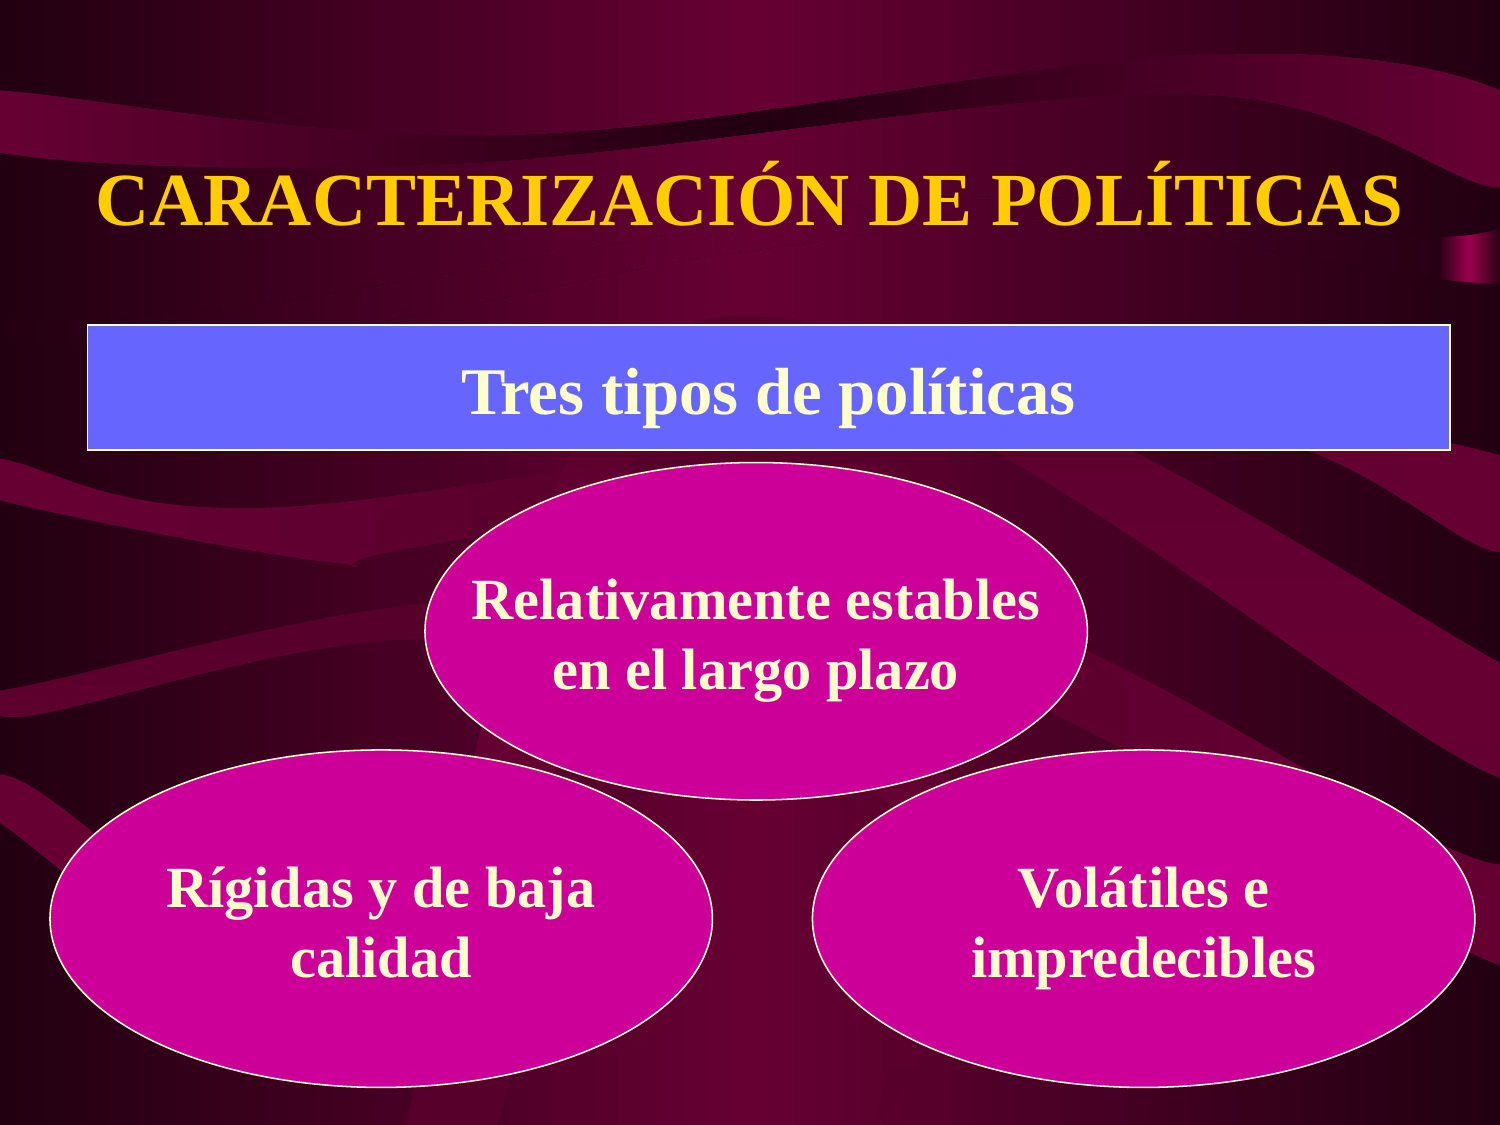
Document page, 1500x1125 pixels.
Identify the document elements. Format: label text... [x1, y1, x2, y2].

text_box Rígidas y de baja calidad [49, 749, 713, 1088]
text_box Tres tipos de políticas [87, 324, 1450, 450]
text_box Relativamente estables en el largo plazo [424, 462, 1088, 801]
text_box Volátiles e impredecibles [812, 749, 1475, 1088]
title CARACTERIZACIÓN DE POLÍTICAS [0, 99, 1500, 291]
